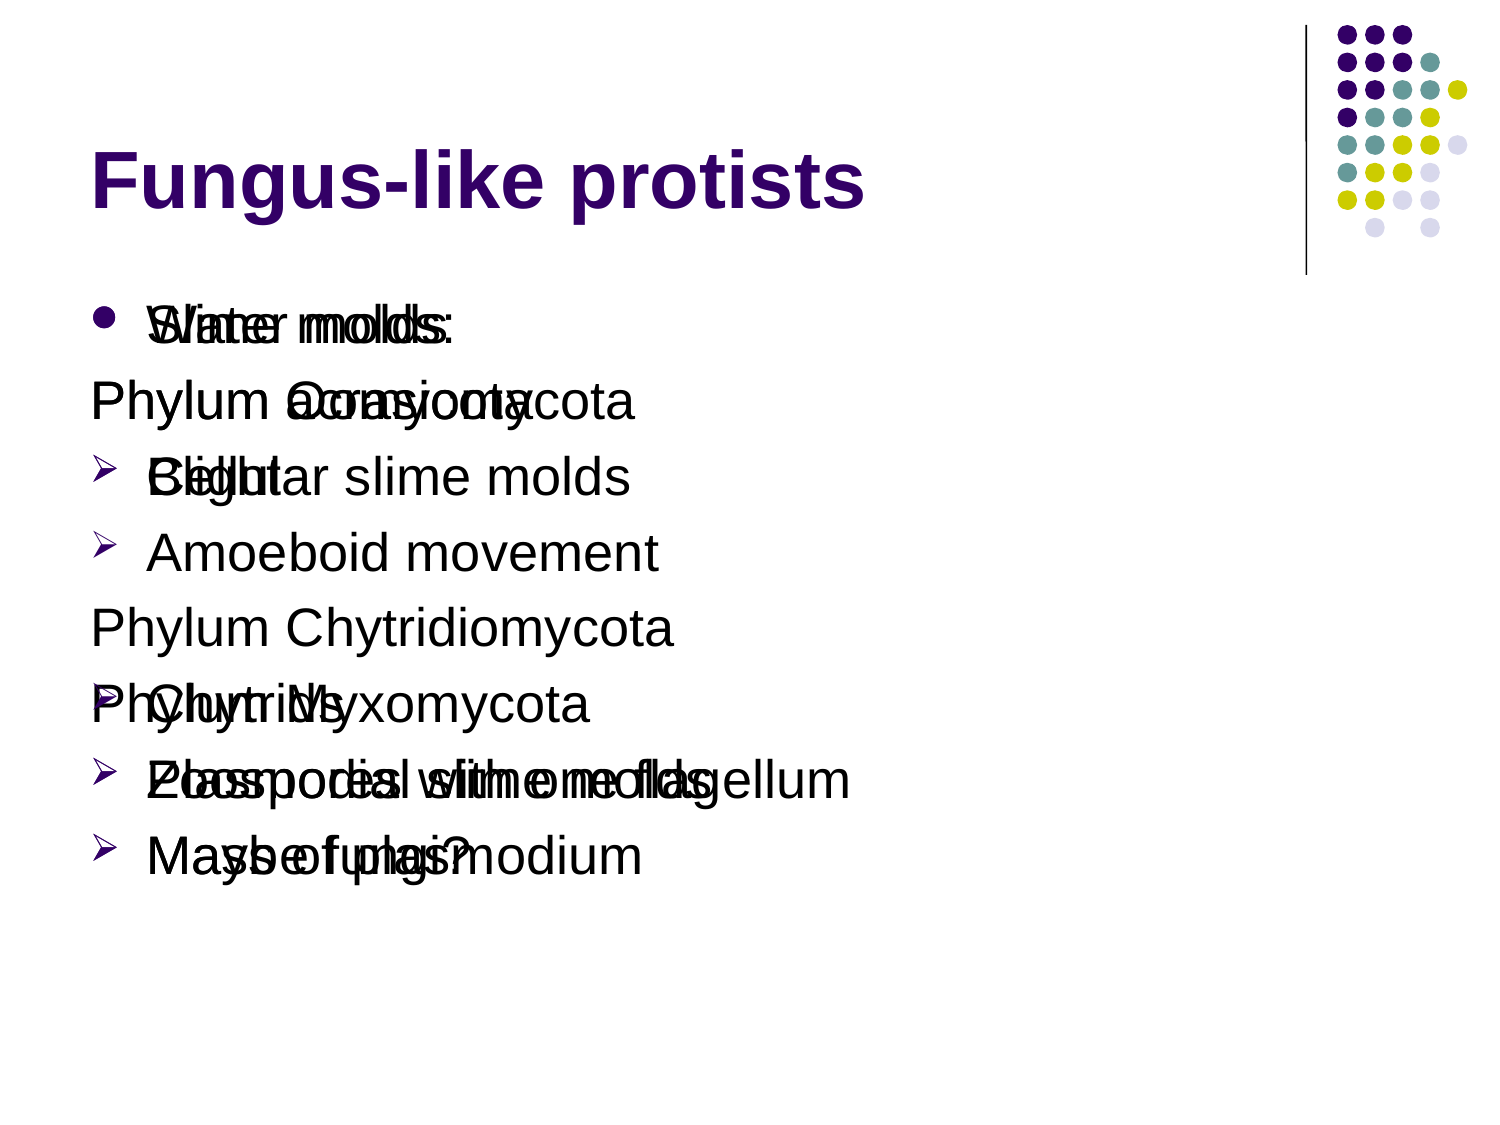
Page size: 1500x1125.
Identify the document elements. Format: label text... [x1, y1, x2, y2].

list Water molds Phylum Oomycota Blight Phylum Chytridiomycota Chytrids Zoospores with one flagellum Maybe fungi? [75, 282, 1425, 1006]
title Fungus-like protists [75, 20, 1313, 233]
